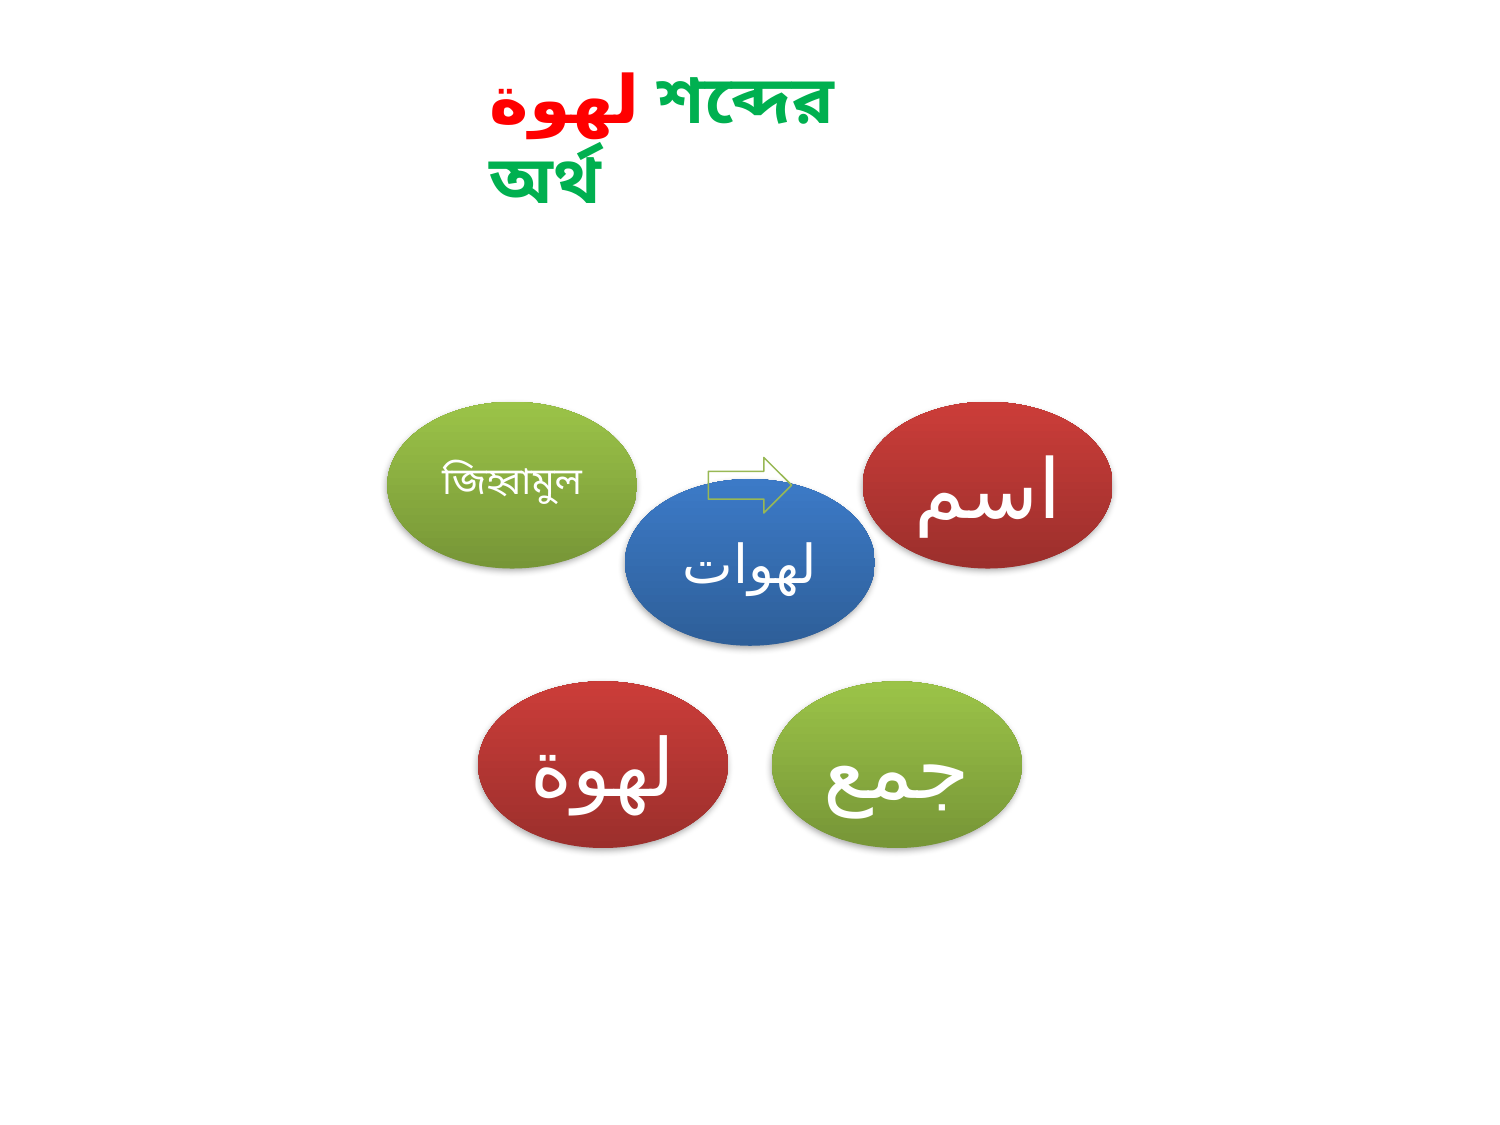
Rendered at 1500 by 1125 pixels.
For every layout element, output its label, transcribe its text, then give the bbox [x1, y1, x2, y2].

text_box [249, 228, 1251, 897]
text_box لهوة শব্দের অর্থ [474, 49, 950, 225]
